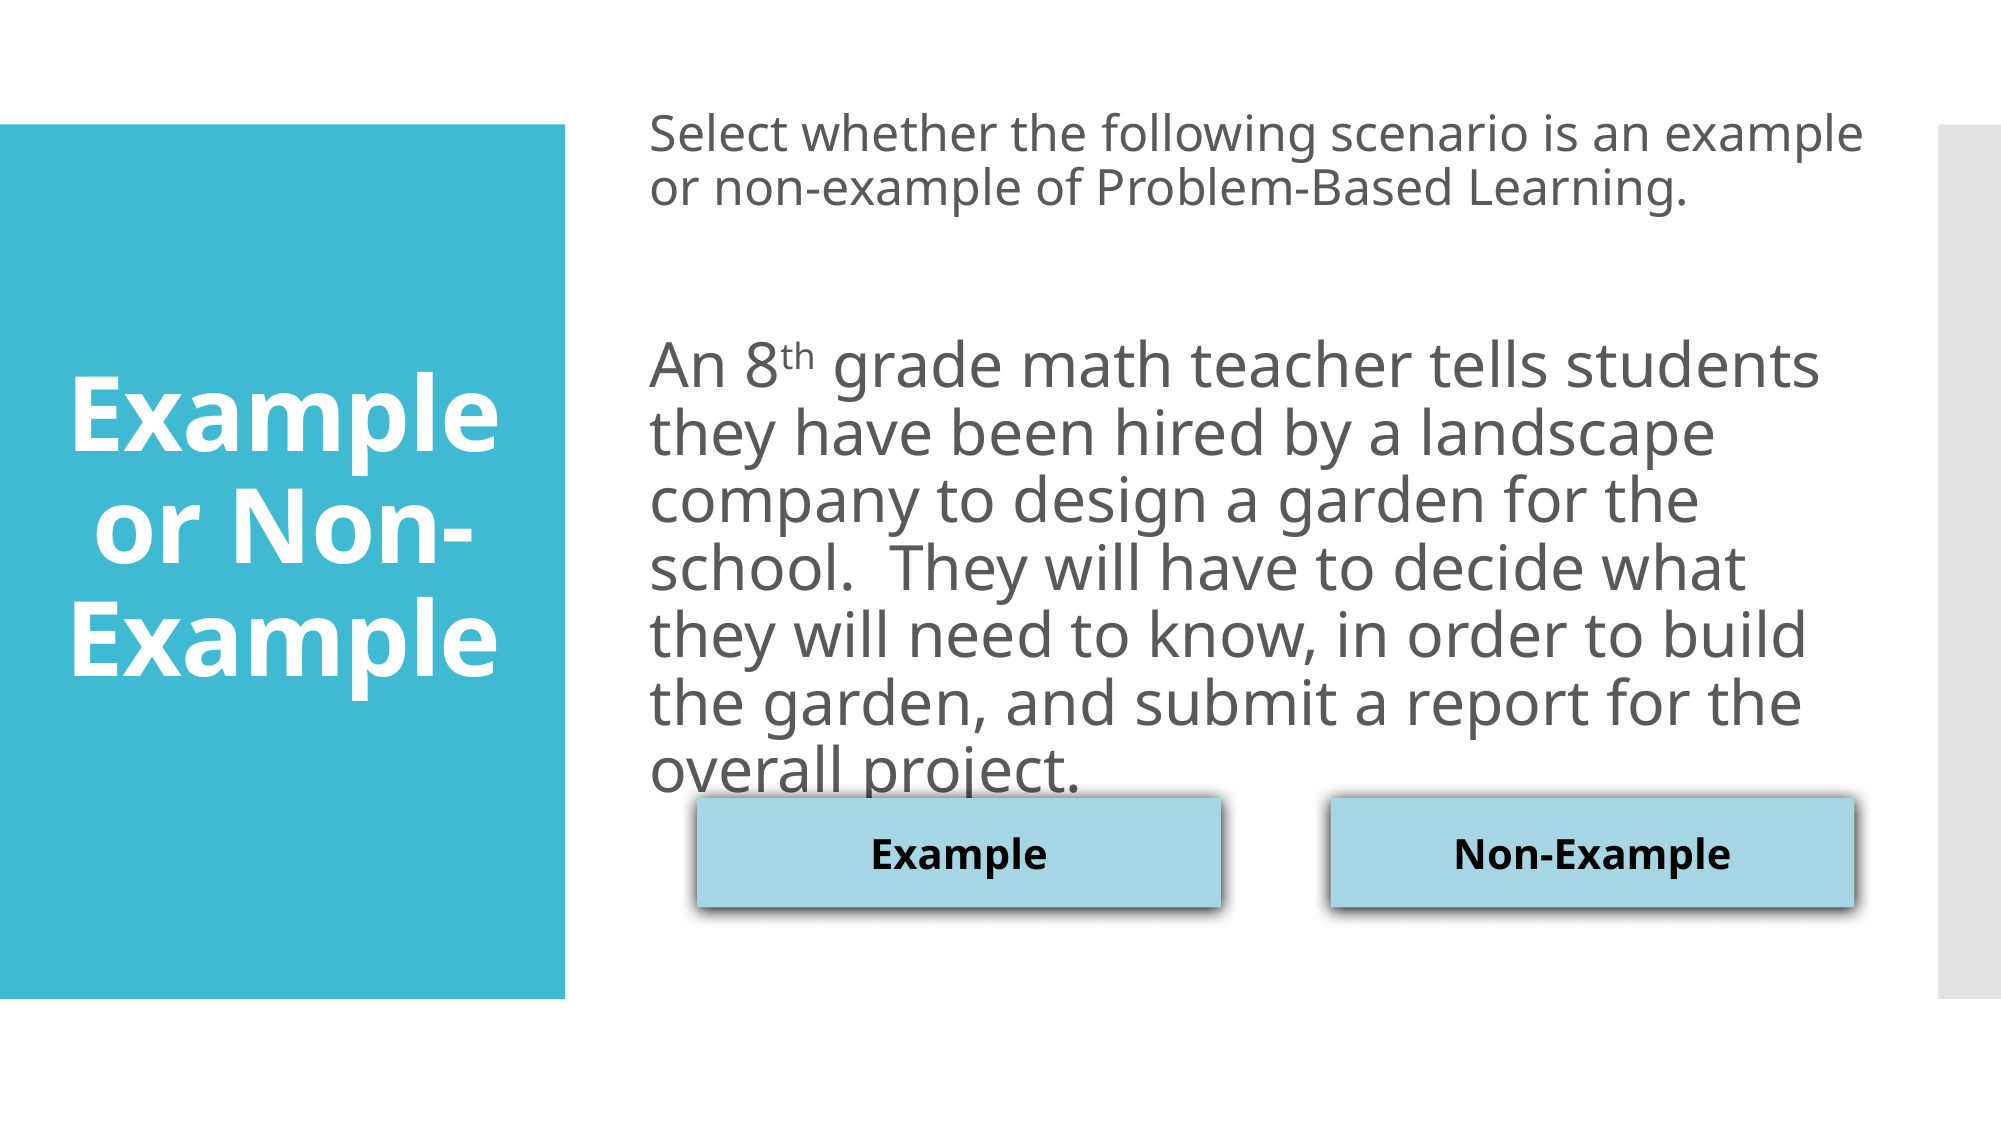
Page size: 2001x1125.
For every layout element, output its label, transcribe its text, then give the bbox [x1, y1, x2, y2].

list Select whether the following scenario is an example or non-example of Problem-Based Learning. An 8th grade math teacher tells students they have been hired by a landscape company to design a garden for the school. They will have to decide what they will need to know, in order to build the garden, and submit a report for the overall project. [634, 100, 1906, 941]
text_box Example [696, 797, 1222, 908]
title Example or Non-Example [41, 152, 525, 908]
text_box Non-Example [1330, 797, 1855, 908]
